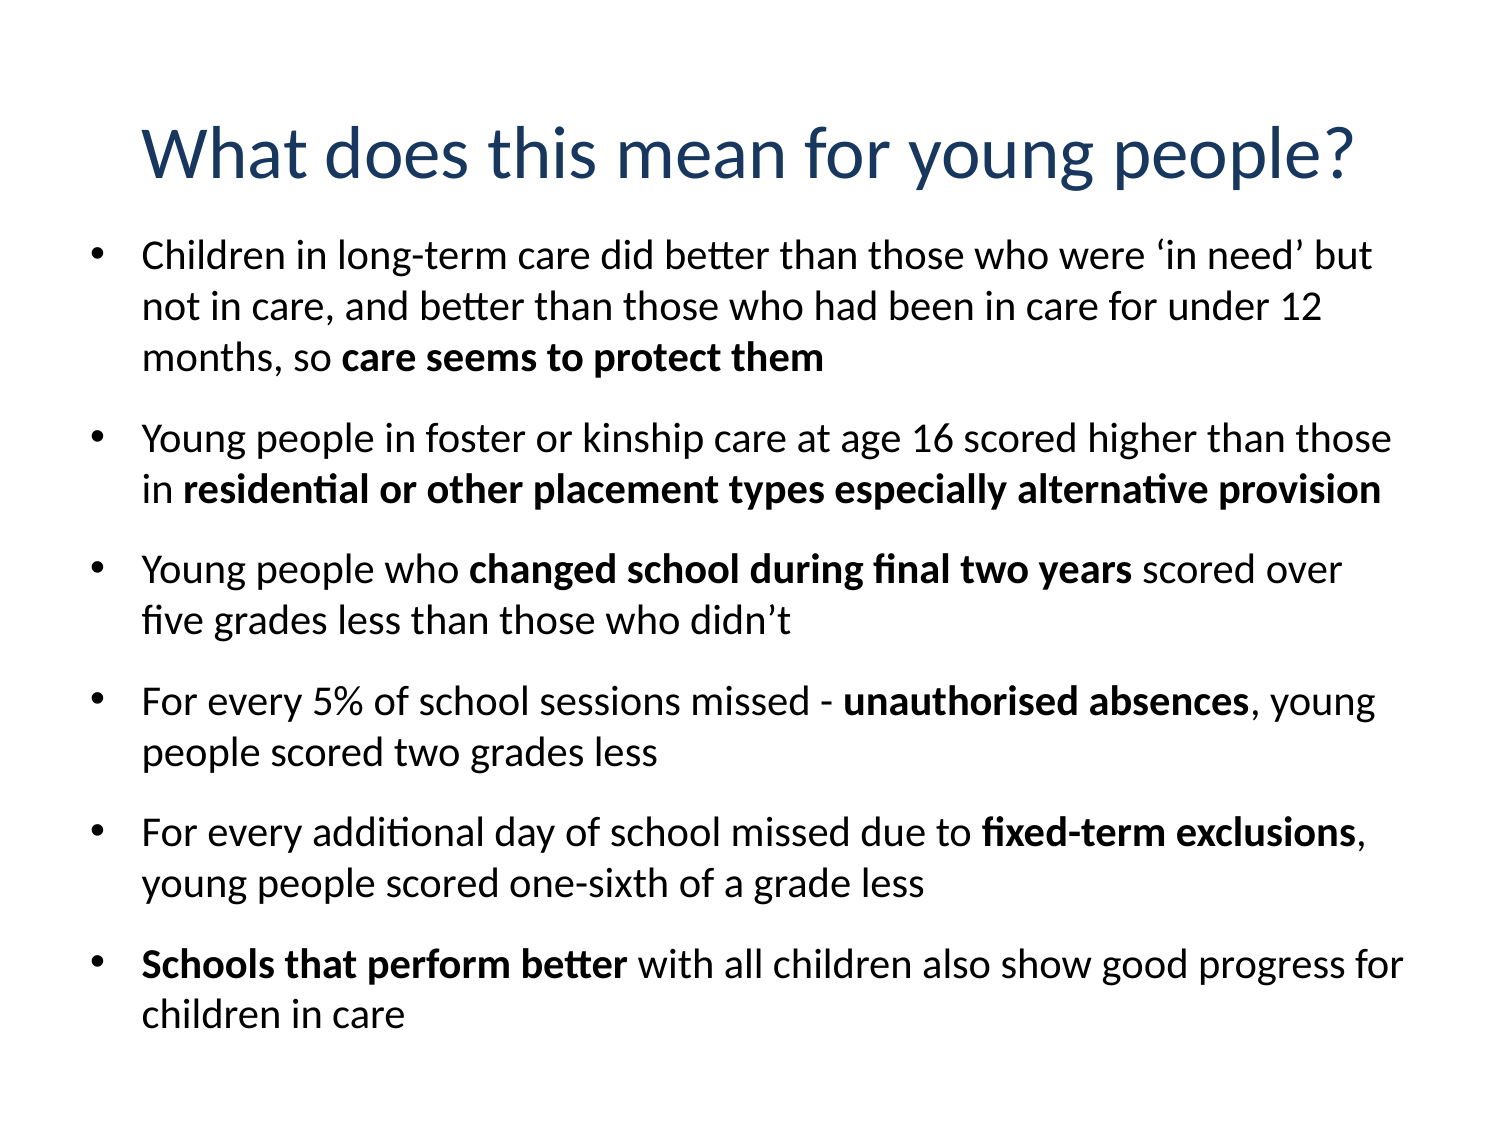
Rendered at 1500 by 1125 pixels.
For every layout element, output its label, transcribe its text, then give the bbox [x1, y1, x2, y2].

title What does this mean for young people? [75, 78, 1425, 219]
list Children in long-term care did better than those who were ‘in need’ but not in care, and better than those who had been in care for under 12 months, so care seems to protect them Young people in foster or kinship care at age 16 scored higher than those in residential or other placement types especially alternative provision Young people who changed school during final two years scored over five grades less than those who didn’t For every 5% of school sessions missed - unauthorised absences, young people scored two grades less For every additional day of school missed due to fixed-term exclusions, young people scored one-sixth of a grade less Schools that perform better with all children also show good progress for children in care [75, 219, 1425, 1071]
